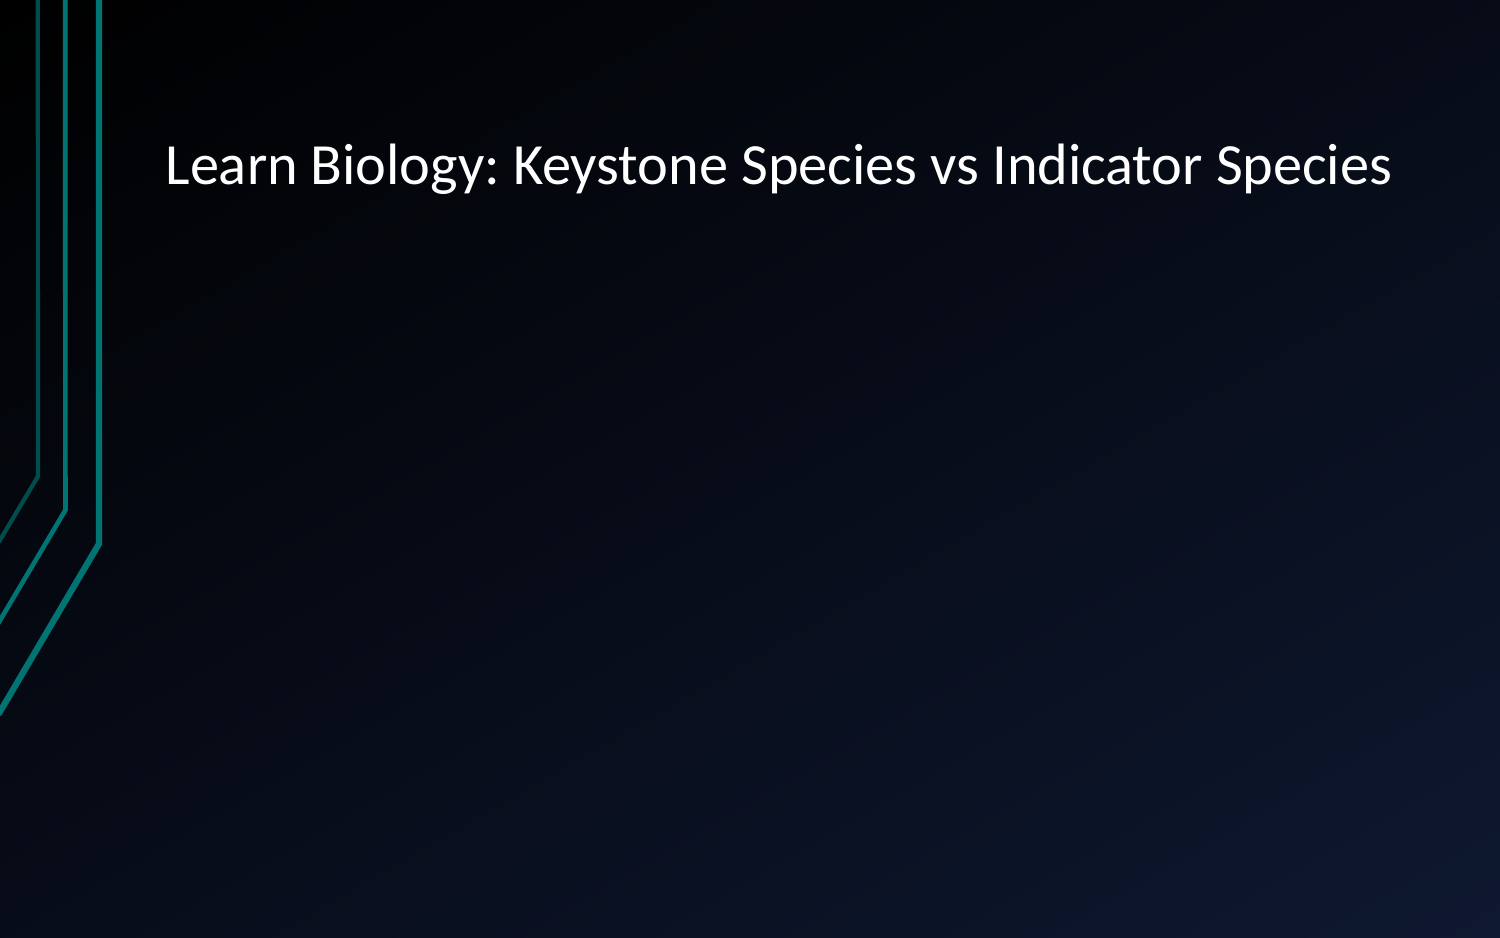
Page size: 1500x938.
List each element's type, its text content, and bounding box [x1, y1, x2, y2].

title Learn Biology: Keystone Species vs Indicator Species [150, 37, 1425, 205]
